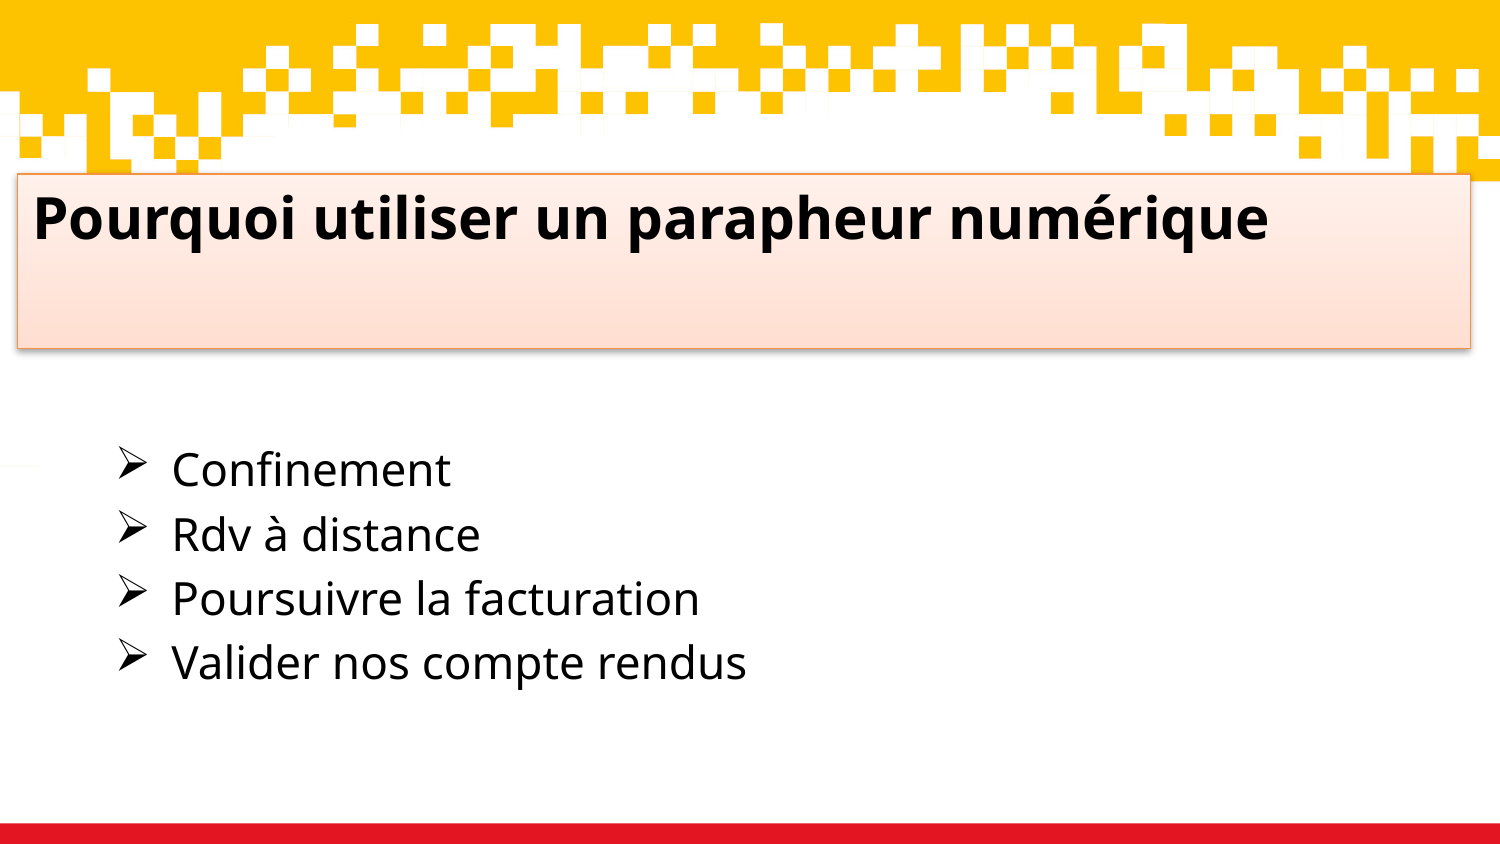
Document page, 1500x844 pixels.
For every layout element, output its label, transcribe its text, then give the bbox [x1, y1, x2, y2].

picture [0, 0, 1500, 823]
list Confinement Rdv à distance Poursuivre la facturation Valider nos compte rendus [100, 433, 1459, 718]
title Pourquoi utiliser un parapheur numérique [17, 173, 1471, 349]
